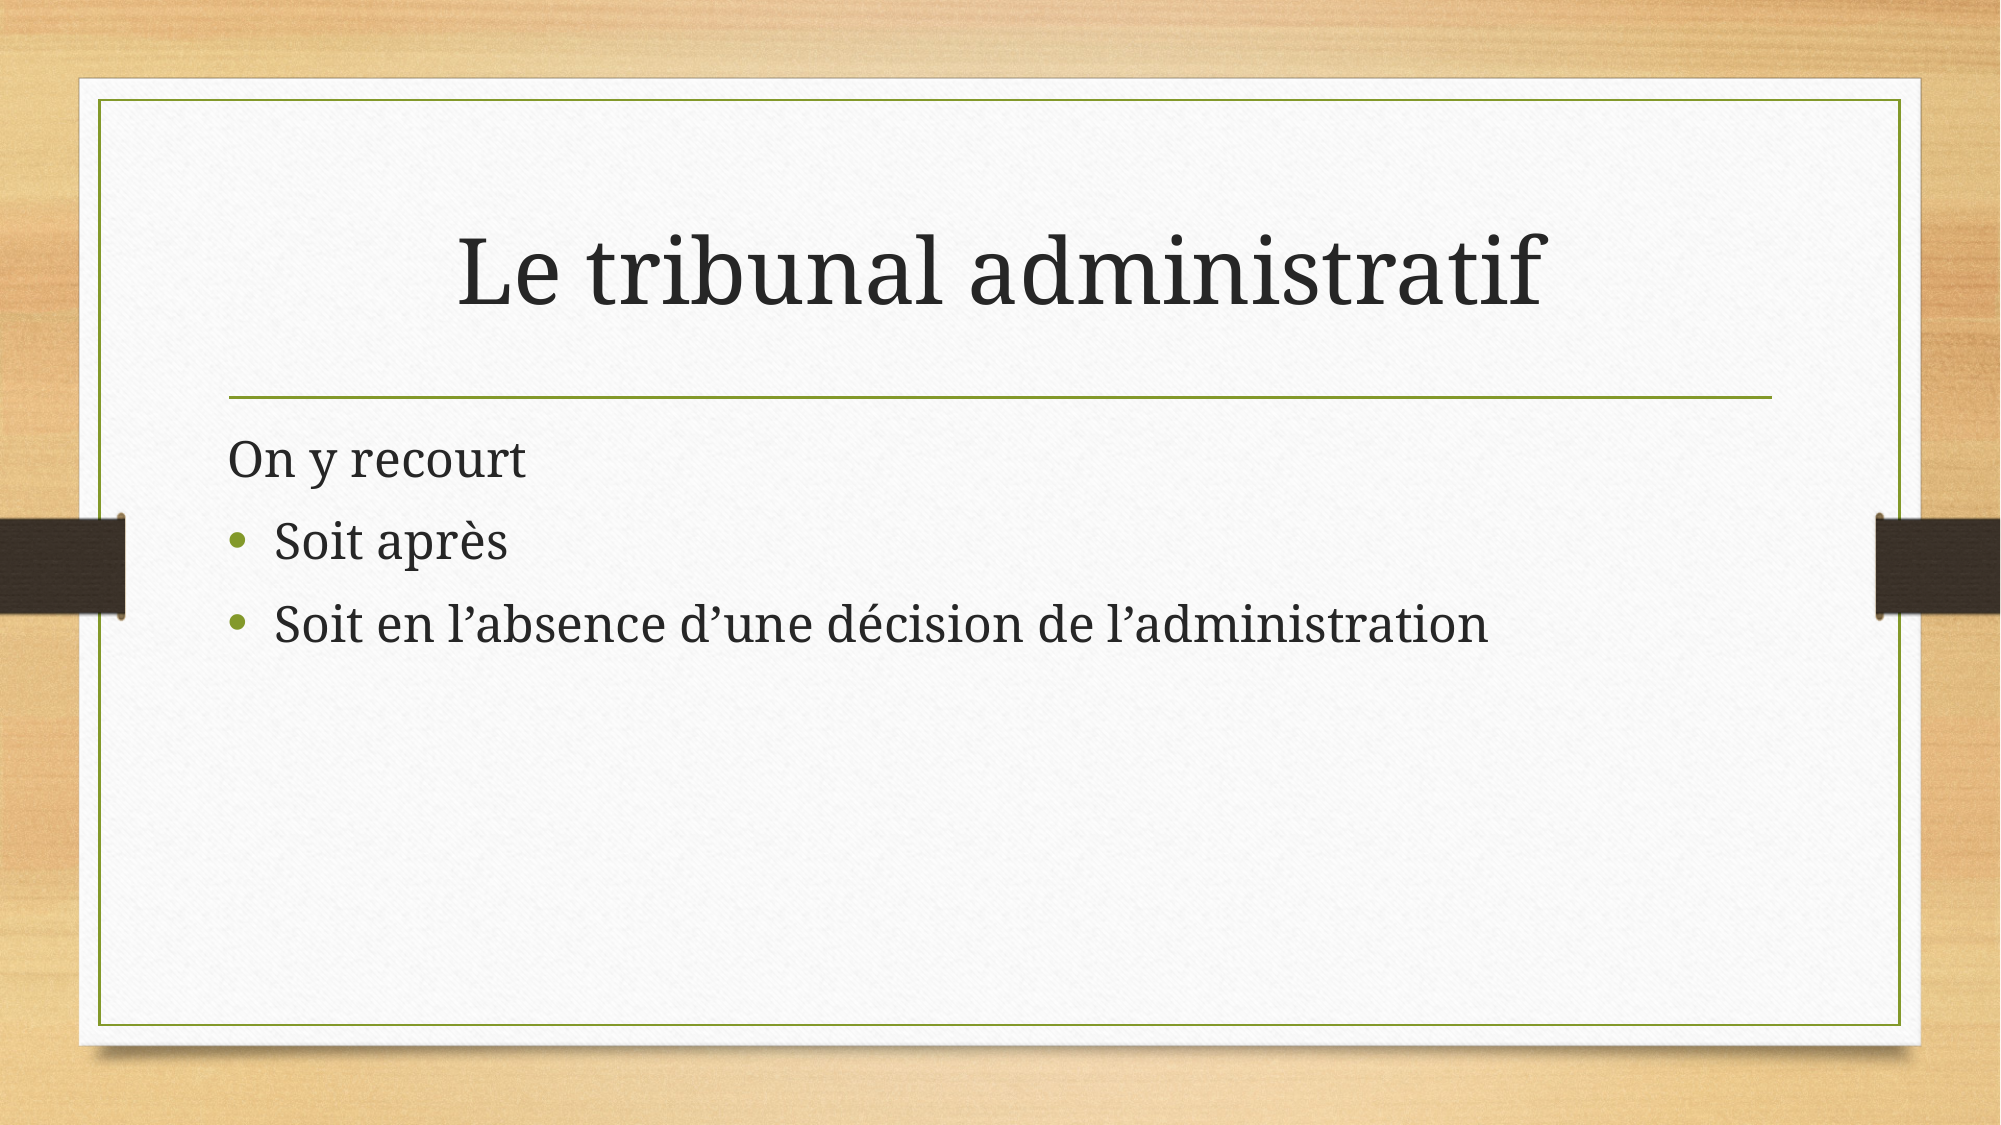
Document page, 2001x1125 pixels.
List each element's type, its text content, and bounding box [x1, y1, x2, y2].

list On y recourt Soit après Soit en l’absence d’une décision de l’administration [212, 419, 1788, 964]
picture [0, 0, 2001, 1125]
title Le tribunal administratif [212, 161, 1788, 375]
